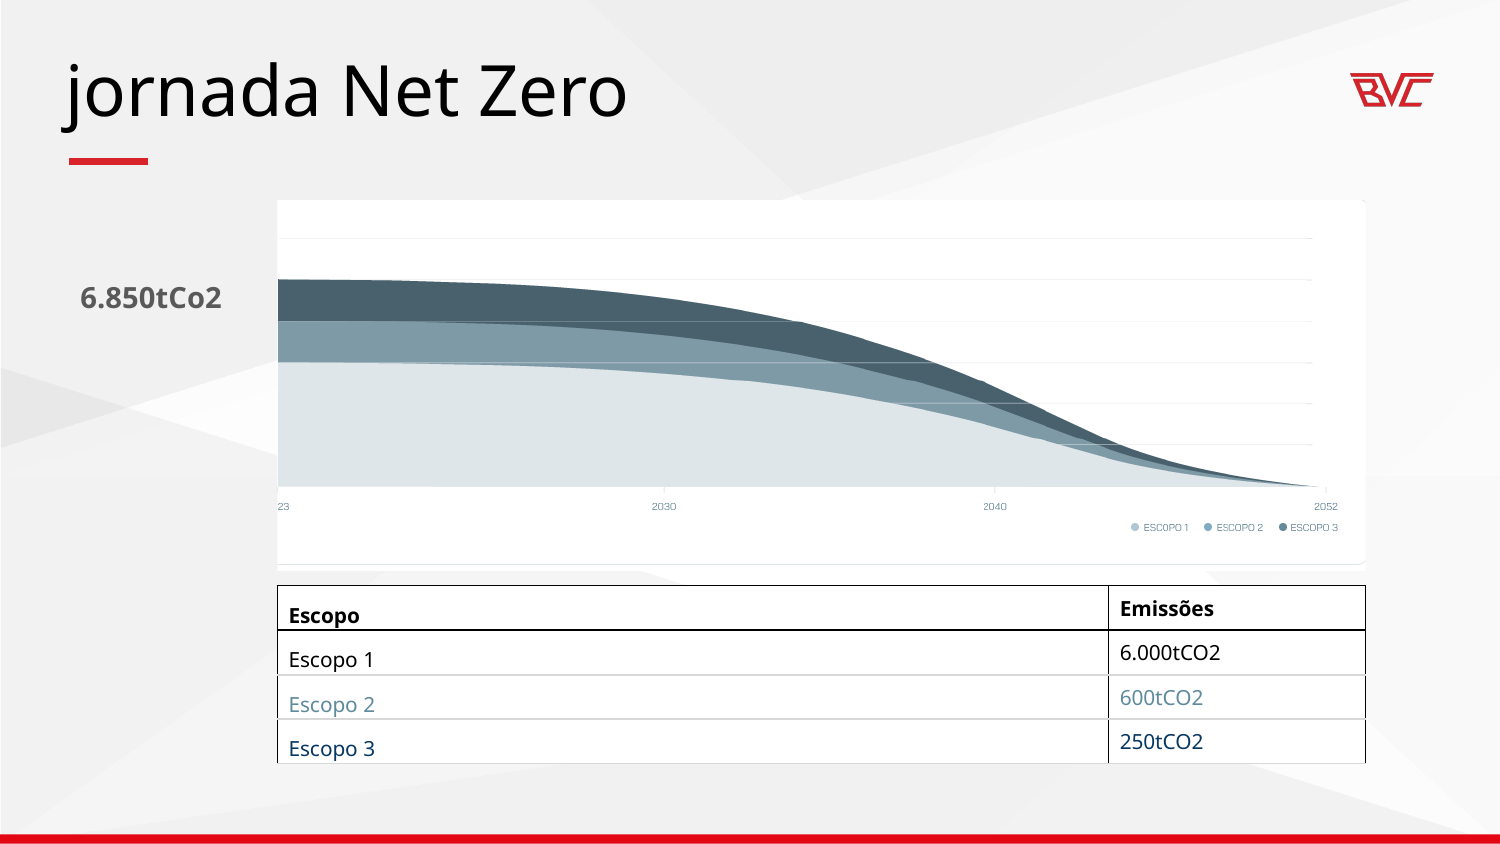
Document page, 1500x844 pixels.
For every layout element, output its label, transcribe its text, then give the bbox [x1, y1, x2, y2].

picture [0, 0, 1500, 834]
text_box jornada Net Zero [65, 69, 715, 129]
table_cell 250tCO2 [1109, 720, 1365, 763]
text_box [0, 834, 1500, 844]
table_cell Escopo 3 [278, 720, 1108, 763]
table_cell Escopo 1 [278, 631, 1108, 674]
table_header Emissões [1109, 586, 1365, 629]
text_box 6.850tCo2 [65, 264, 270, 301]
table_cell 6.000tCO2 [1109, 631, 1365, 674]
table_cell 600tCO2 [1109, 676, 1365, 718]
table_header Escopo [278, 586, 1108, 629]
table_cell Escopo 2 [278, 676, 1108, 718]
